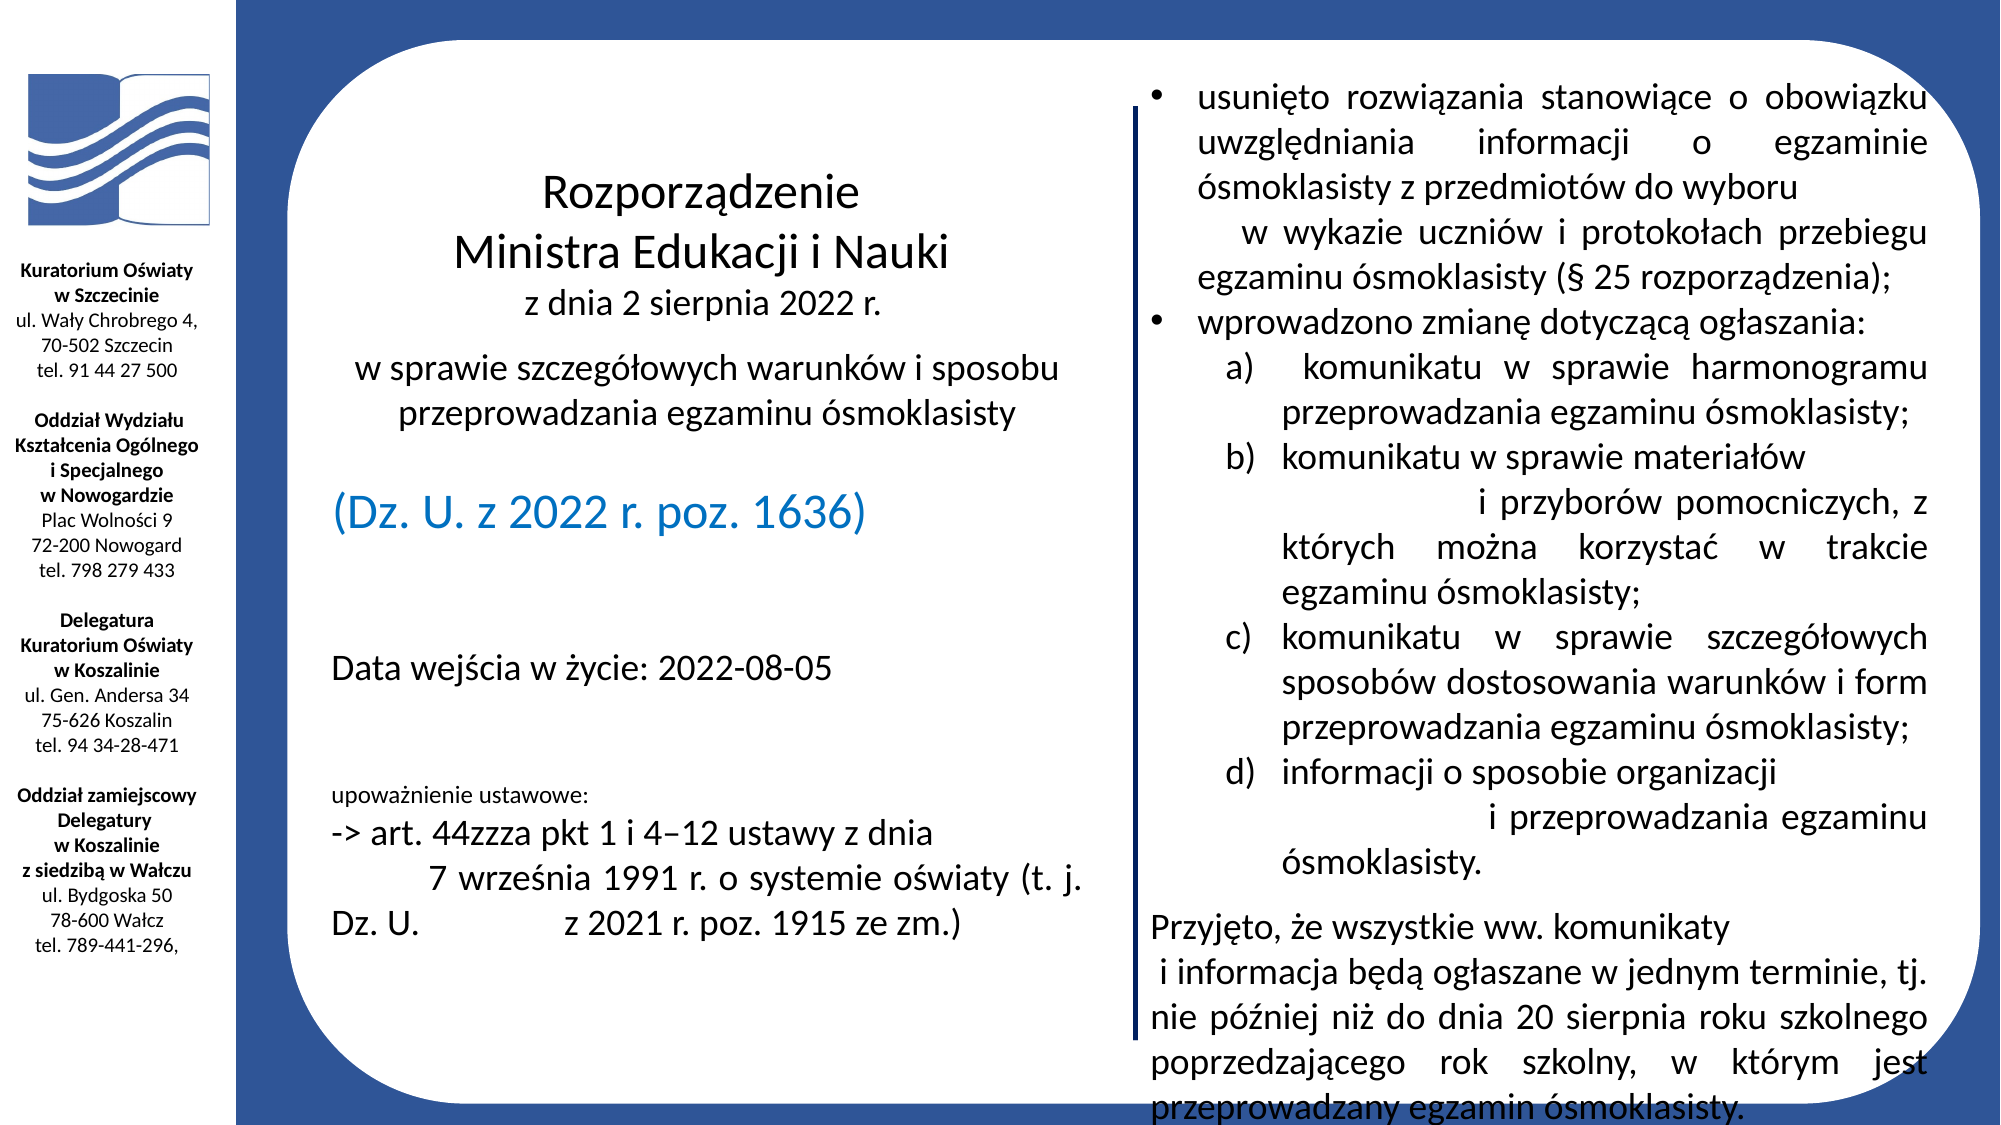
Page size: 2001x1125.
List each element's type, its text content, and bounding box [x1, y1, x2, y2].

text_box [287, 40, 1892, 1104]
picture [1133, 106, 1138, 1043]
text_box Rozporządzenie Ministra Edukacji i Nauki z dnia 2 sierpnia 2022 r. w sprawie szczegółowych warunków i sposobu przeprowadzania egzaminu ósmoklasisty (Dz. U. z 2022 r. poz. 1636) Data wejścia w życie: 2022-08-05 upoważnienie ustawowe: -> art. 44zzza pkt 1 i 4–12 ustawy z dnia 7 września 1991 r. o systemie oświaty (t. j. Dz. U. z 2021 r. poz. 1915 ze zm.) [316, 151, 1099, 1041]
text_box usunięto rozwiązania stanowiące o obowiązku uwzględniania informacji o egzaminie ósmoklasisty z przedmiotów do wyboru w wykazie uczniów i protokołach przebiegu egzaminu ósmoklasisty (§ 25 rozporządzenia); wprowadzono zmianę dotyczącą ogłaszania: komunikatu w sprawie harmonogramu przeprowadzania egzaminu ósmoklasisty; komunikatu w sprawie materiałów i przyborów pomocniczych, z których można korzystać w trakcie egzaminu ósmoklasisty; komunikatu w sprawie szczegółowych sposobów dostosowania warunków i form przeprowadzania egzaminu ósmoklasisty; informacji o sposobie organizacji i przeprowadzania egzaminu ósmoklasisty. Przyjęto, że wszystkie ww. komunikaty i informacja będą ogłaszane w jednym terminie, tj. nie później niż do dnia 20 sierpnia roku szkolnego poprzedzającego rok szkolny, w którym jest przeprowadzany egzamin ósmoklasisty. [1135, 64, 1944, 1125]
text_box [236, 0, 2000, 1125]
text_box [1944, 110, 1981, 1033]
text_box [0, 0, 236, 1125]
text_box Kuratorium Oświaty w Szczecinie ul. Wały Chrobrego 4, 70-502 Szczecin tel. 91 44 27 500 Oddział Wydziału Kształcenia Ogólnego i Specjalnego w Nowogardzie Plac Wolności 9 72-200 Nowogard tel. 798 279 433 Delegatura Kuratorium Oświaty w Koszalinie ul. Gen. Andersa 34 75-626 Koszalin tel. 94 34-28-471 Oddział zamiejscowy Delegatury w Koszalinie z siedzibą w Wałczu ul. Bydgoska 50 78-600 Wałcz tel. 789-441-296, [0, 249, 215, 964]
picture [28, 73, 210, 228]
